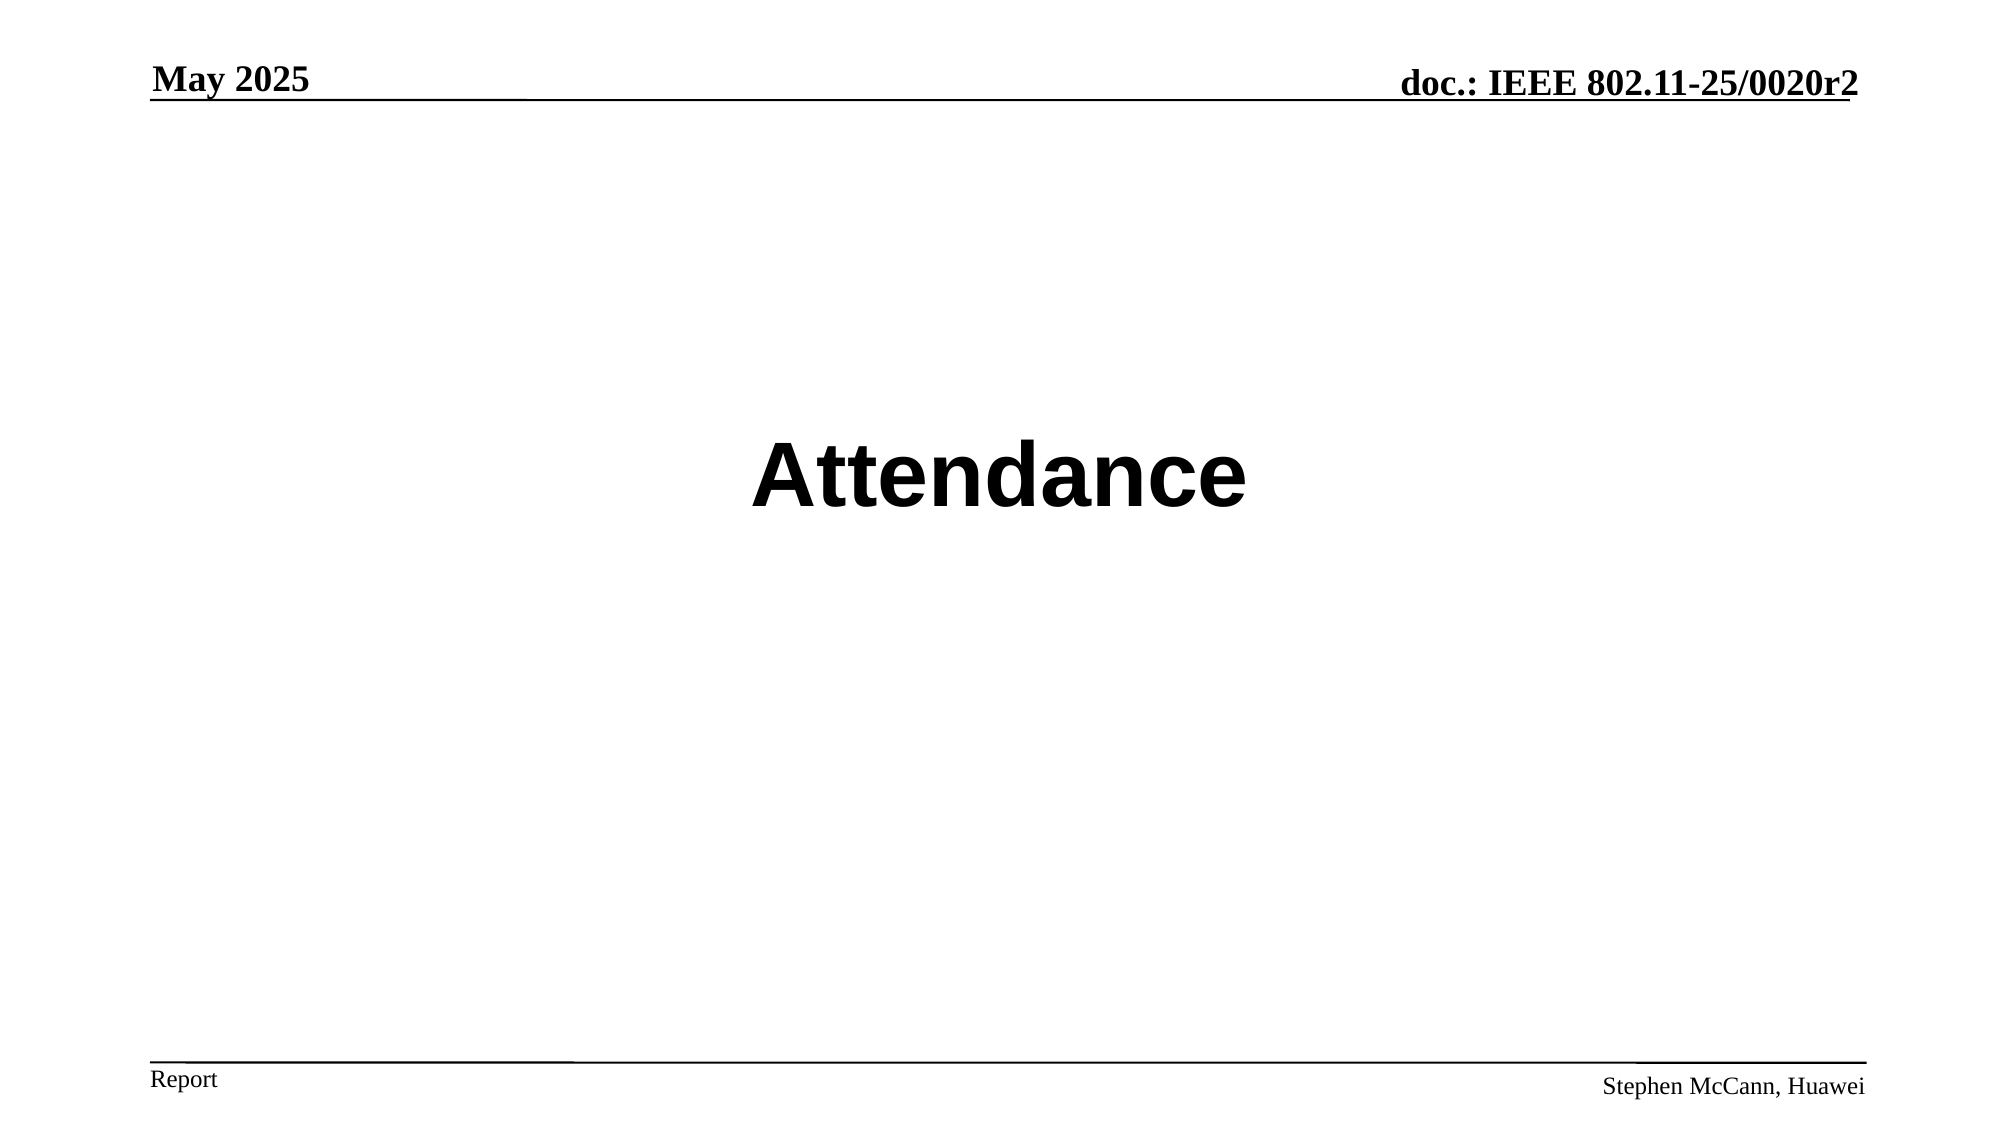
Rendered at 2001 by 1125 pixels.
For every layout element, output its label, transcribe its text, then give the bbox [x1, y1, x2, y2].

text_box Stephen McCann, Huawei [1295, 1062, 1881, 1103]
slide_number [152, 54, 563, 100]
title Attendance [149, 349, 1851, 591]
